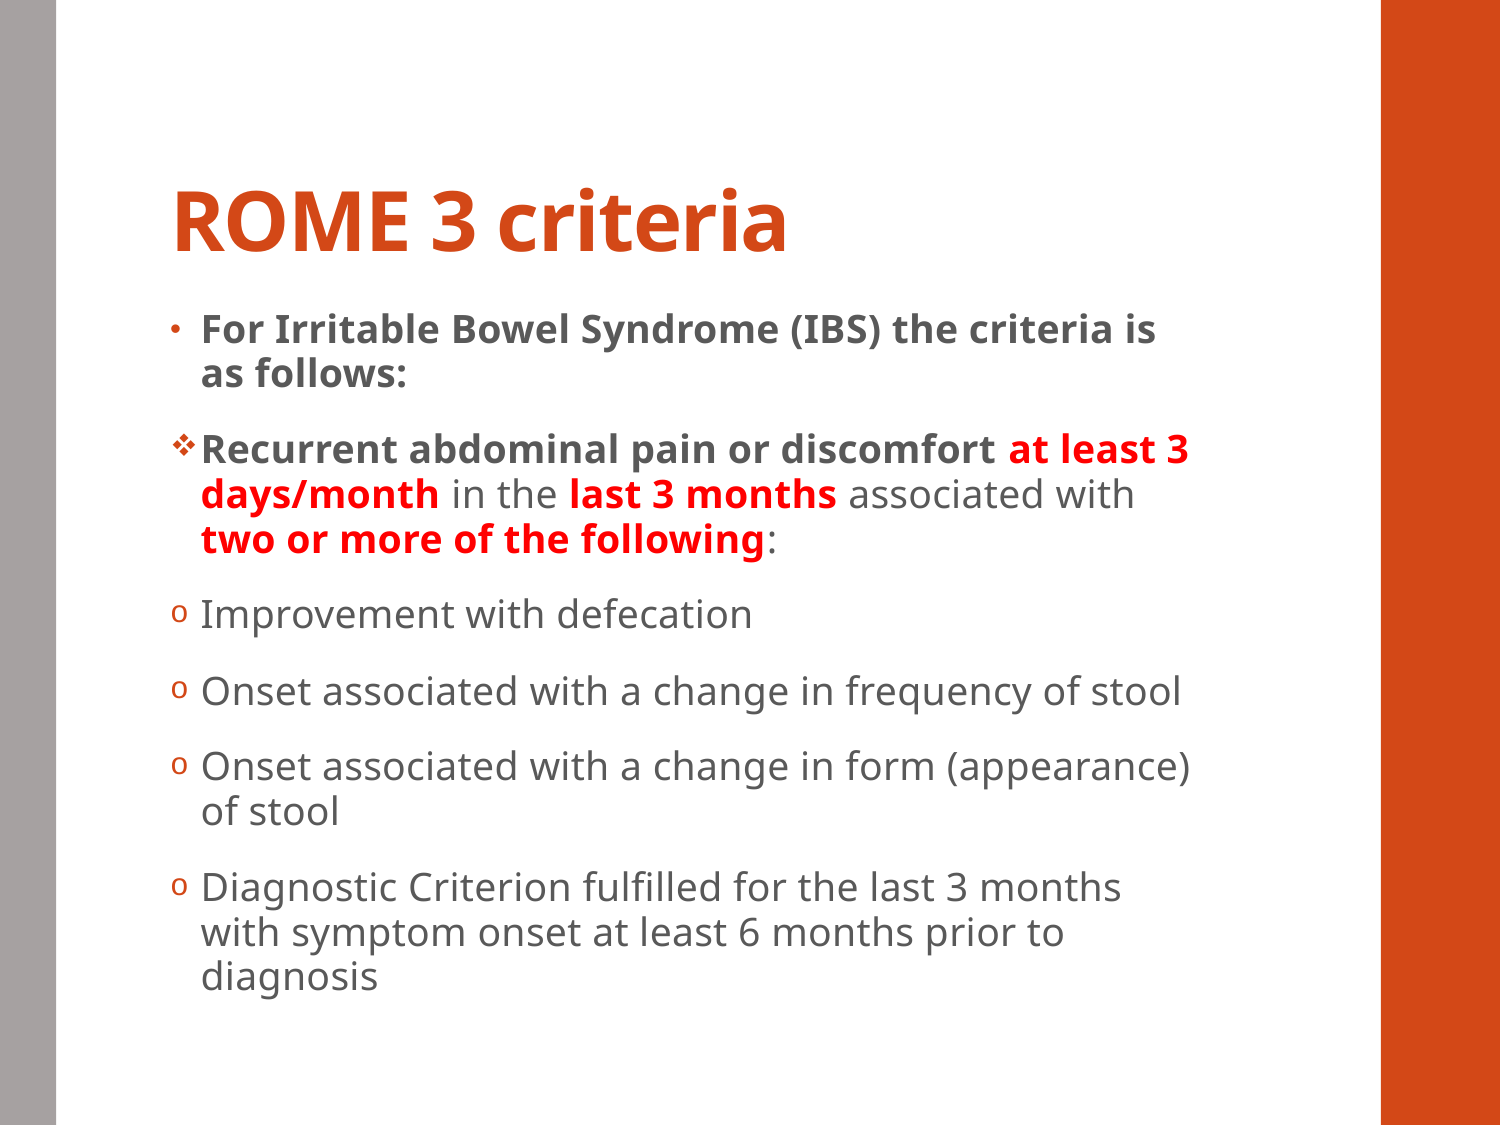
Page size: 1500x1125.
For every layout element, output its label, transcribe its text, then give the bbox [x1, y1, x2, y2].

list For Irritable Bowel Syndrome (IBS) the criteria is as follows: Recurrent abdominal pain or discomfort at least 3 days/month in the last 3 months associated with two or more of the following: Improvement with defecation Onset associated with a change in frequency of stool Onset associated with a change in form (appearance) of stool Diagnostic Criterion fulfilled for the last 3 months with symptom onset at least 6 months prior to diagnosis [155, 299, 1213, 1014]
title ROME 3 criteria [155, 60, 1348, 278]
